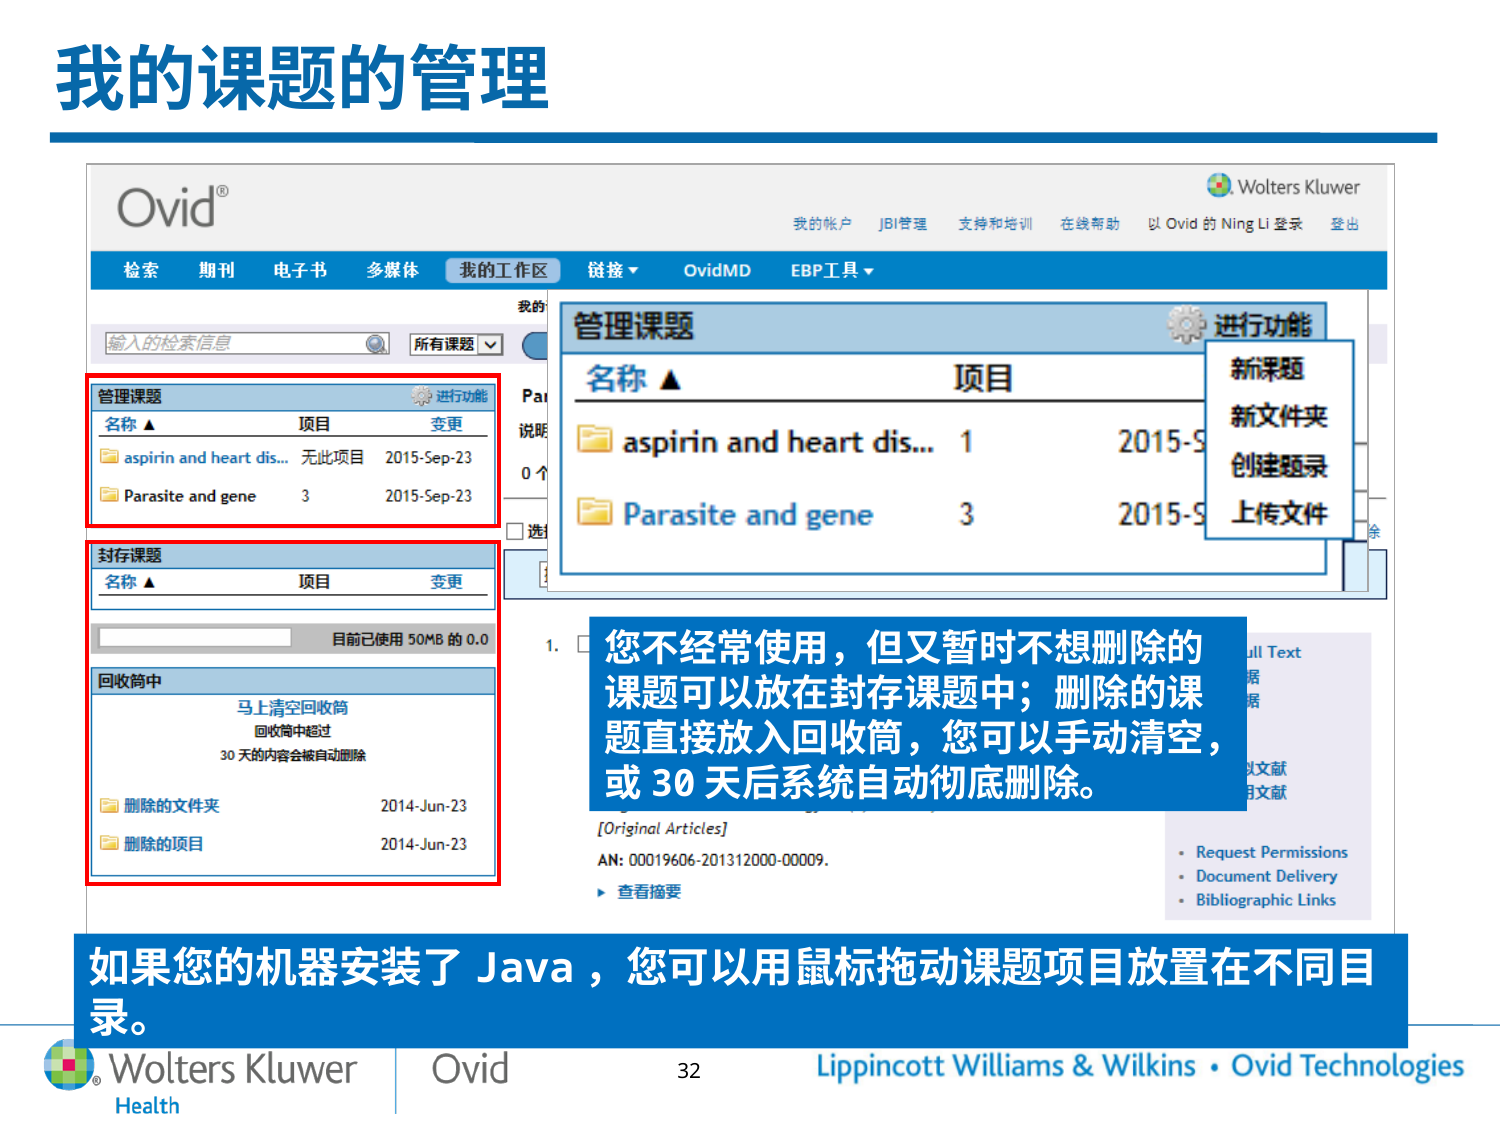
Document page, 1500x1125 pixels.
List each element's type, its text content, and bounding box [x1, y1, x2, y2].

picture [87, 164, 1394, 1001]
title 我的课题的管理 [24, 0, 1444, 154]
picture [38, 1037, 513, 1114]
picture [804, 1049, 1500, 1092]
text_box 如果您的机器安装了Java，您可以用鼠标拖动课题项目放置在不同目录。 [73, 933, 1409, 1049]
